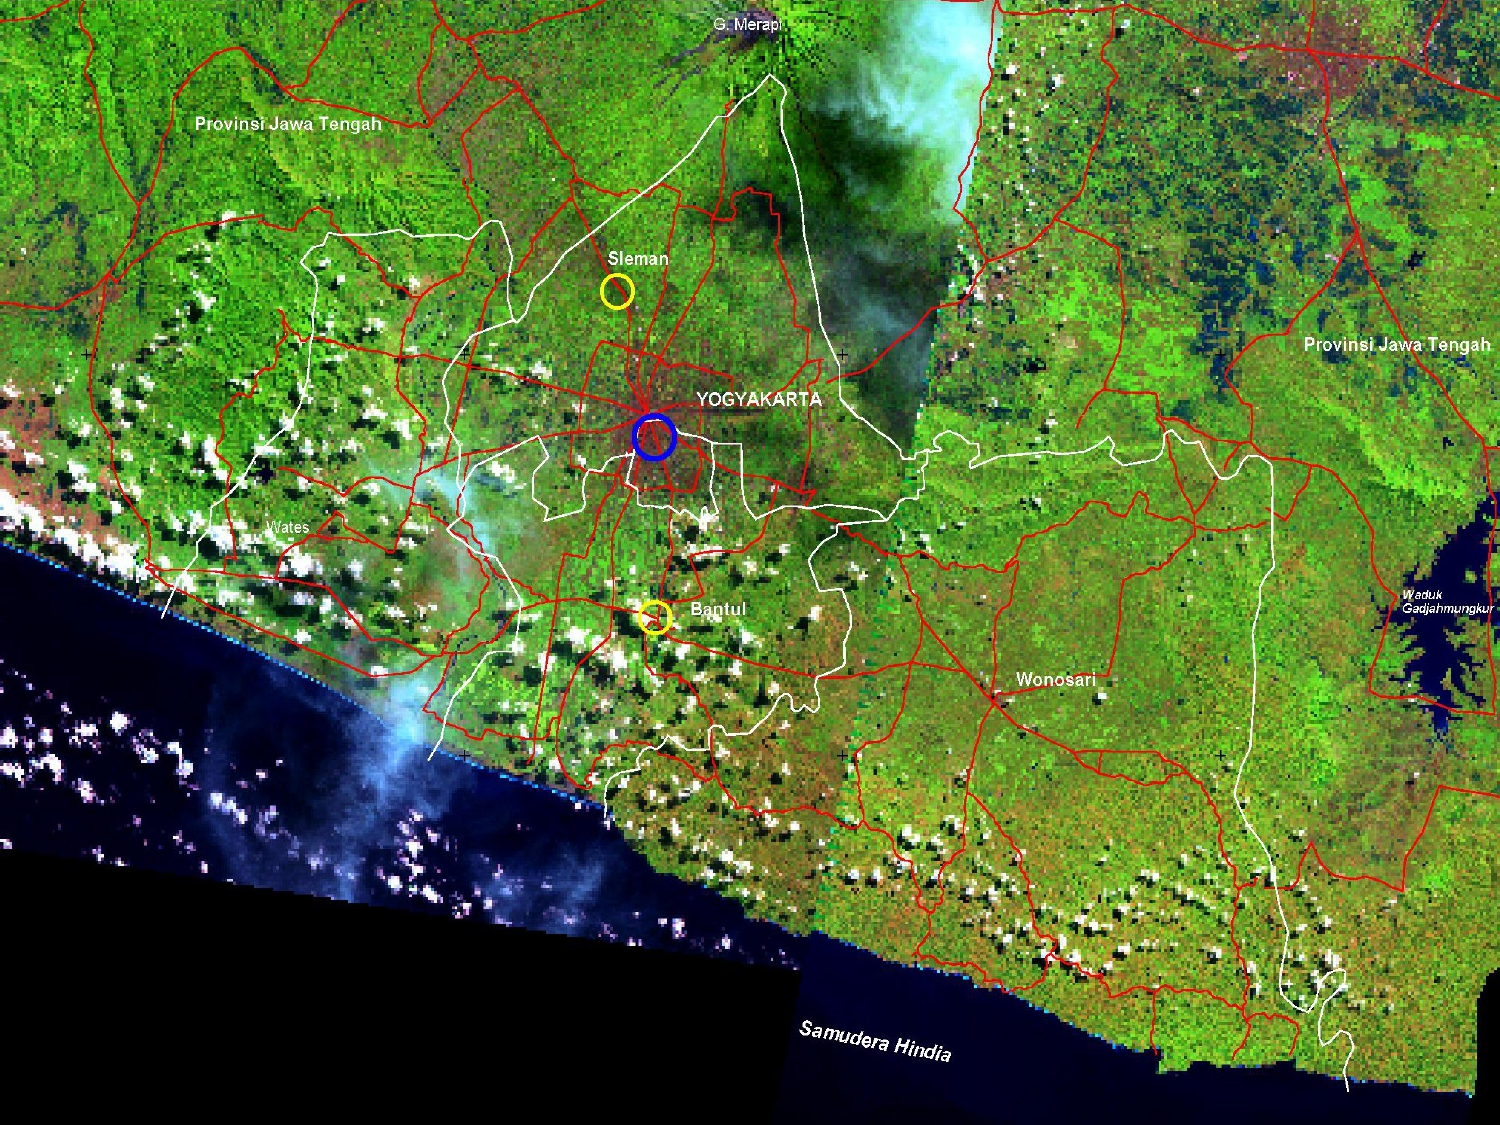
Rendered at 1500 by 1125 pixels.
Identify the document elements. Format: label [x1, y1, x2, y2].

list [0, 0, 1500, 1125]
